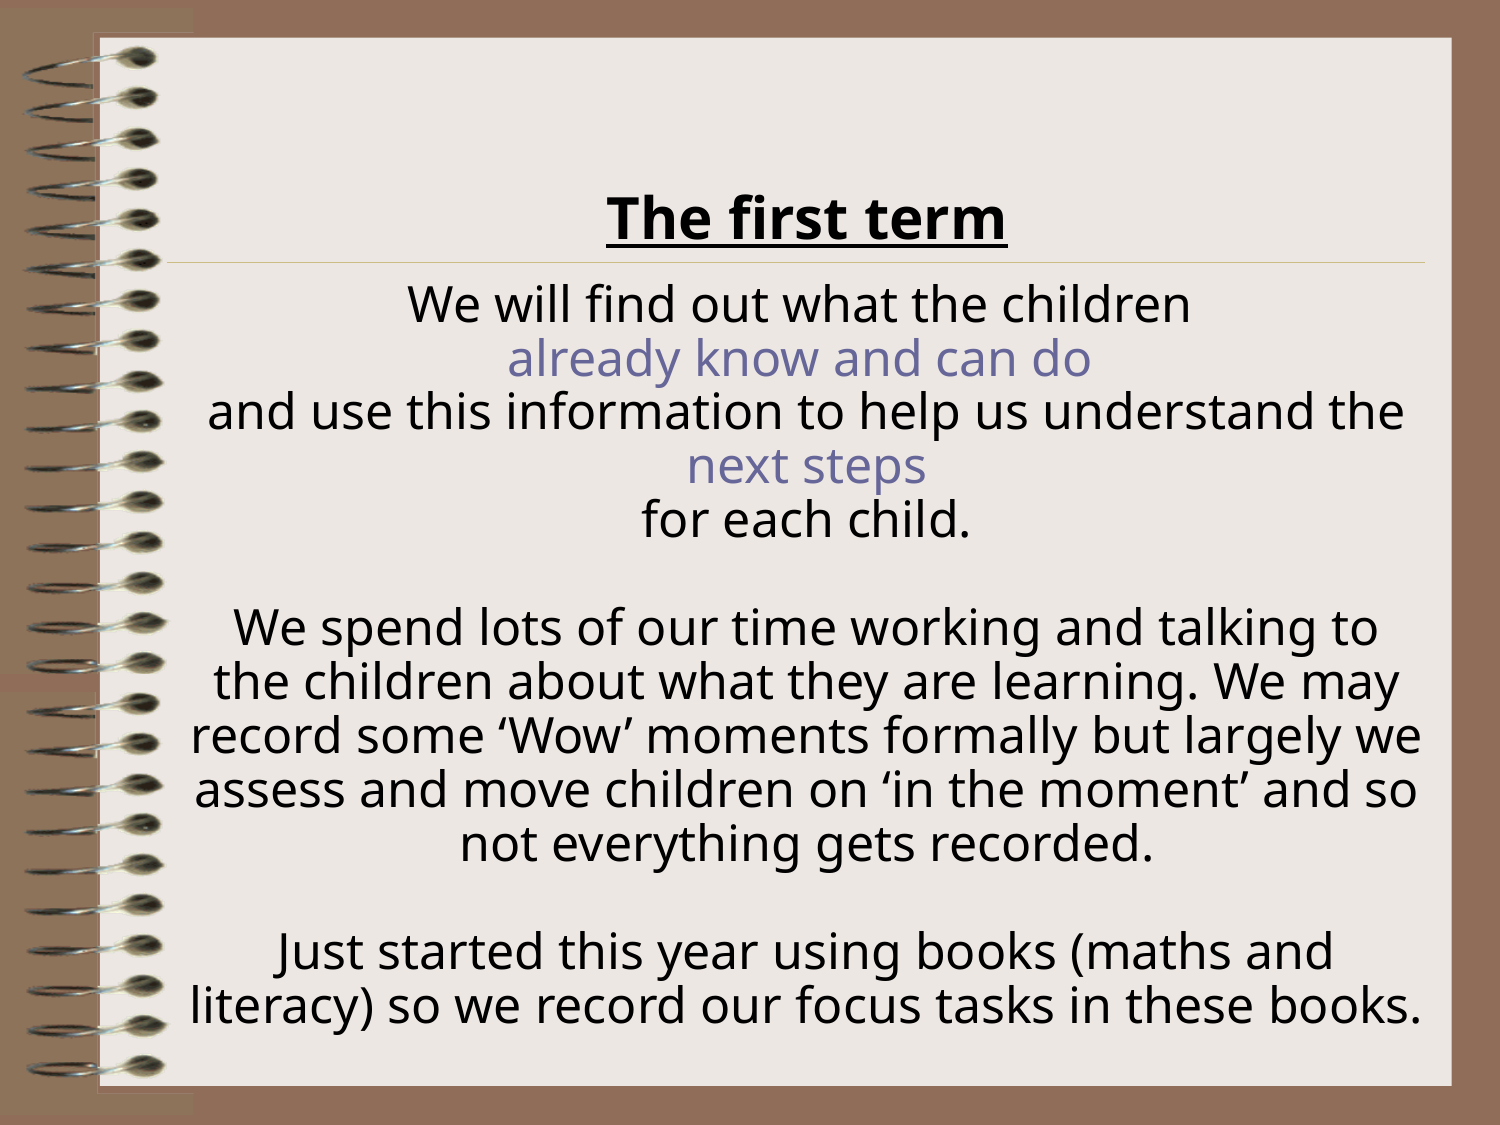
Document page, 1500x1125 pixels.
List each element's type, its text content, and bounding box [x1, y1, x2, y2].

picture [0, 8, 194, 674]
text_box The first term We will find out what the children already know and can do and use this information to help us understand the next steps for each child. We spend lots of our time working and talking to the children about what they are learning. We may record some ‘Wow’ moments formally but largely we assess and move children on ‘in the moment’ and so not everything gets recorded. Just started this year using books (maths and literacy) so we record our focus tasks in these books. [174, 111, 1440, 1125]
picture [0, 692, 174, 1115]
